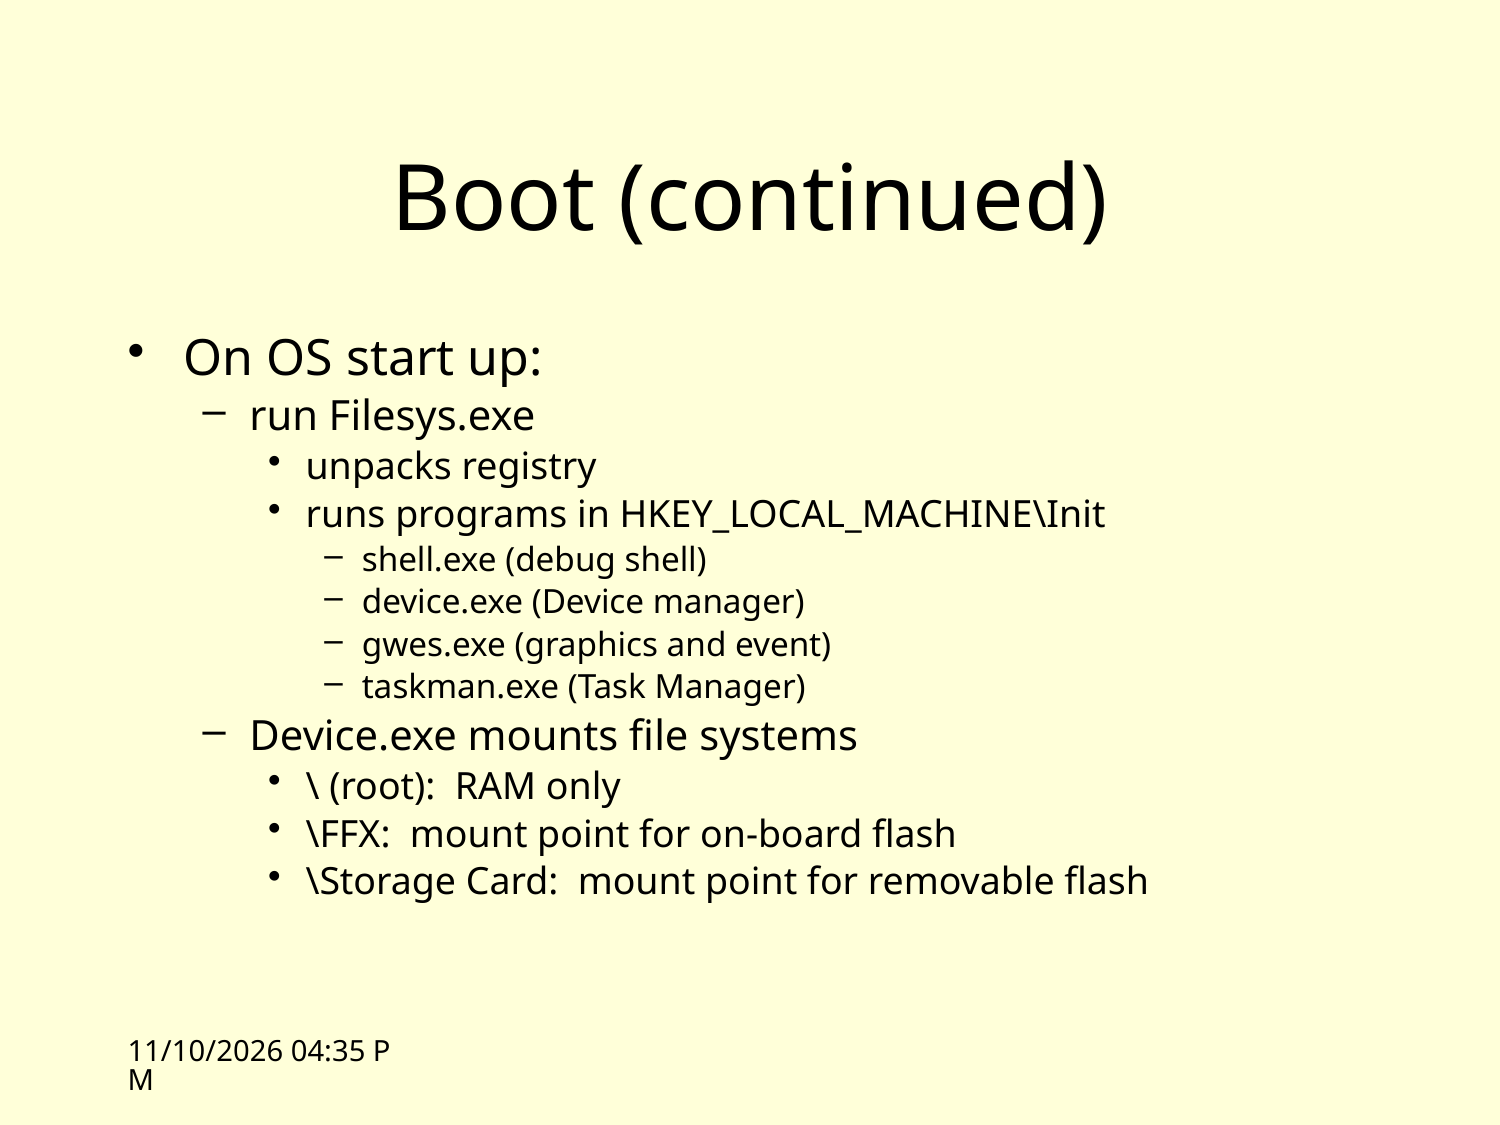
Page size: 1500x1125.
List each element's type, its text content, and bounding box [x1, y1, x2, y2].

title Boot (continued) [112, 99, 1388, 288]
list On OS start up: run Filesys.exe unpacks registry runs programs in HKEY_LOCAL_MACHINE\Init shell.exe (debug shell) device.exe (Device manager) gwes.exe (graphics and event) taskman.exe (Task Manager) Device.exe mounts file systems \ (root): RAM only \FFX: mount point for on-board flash \Storage Card: mount point for removable flash [112, 324, 1388, 1001]
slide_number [112, 1024, 426, 1101]
